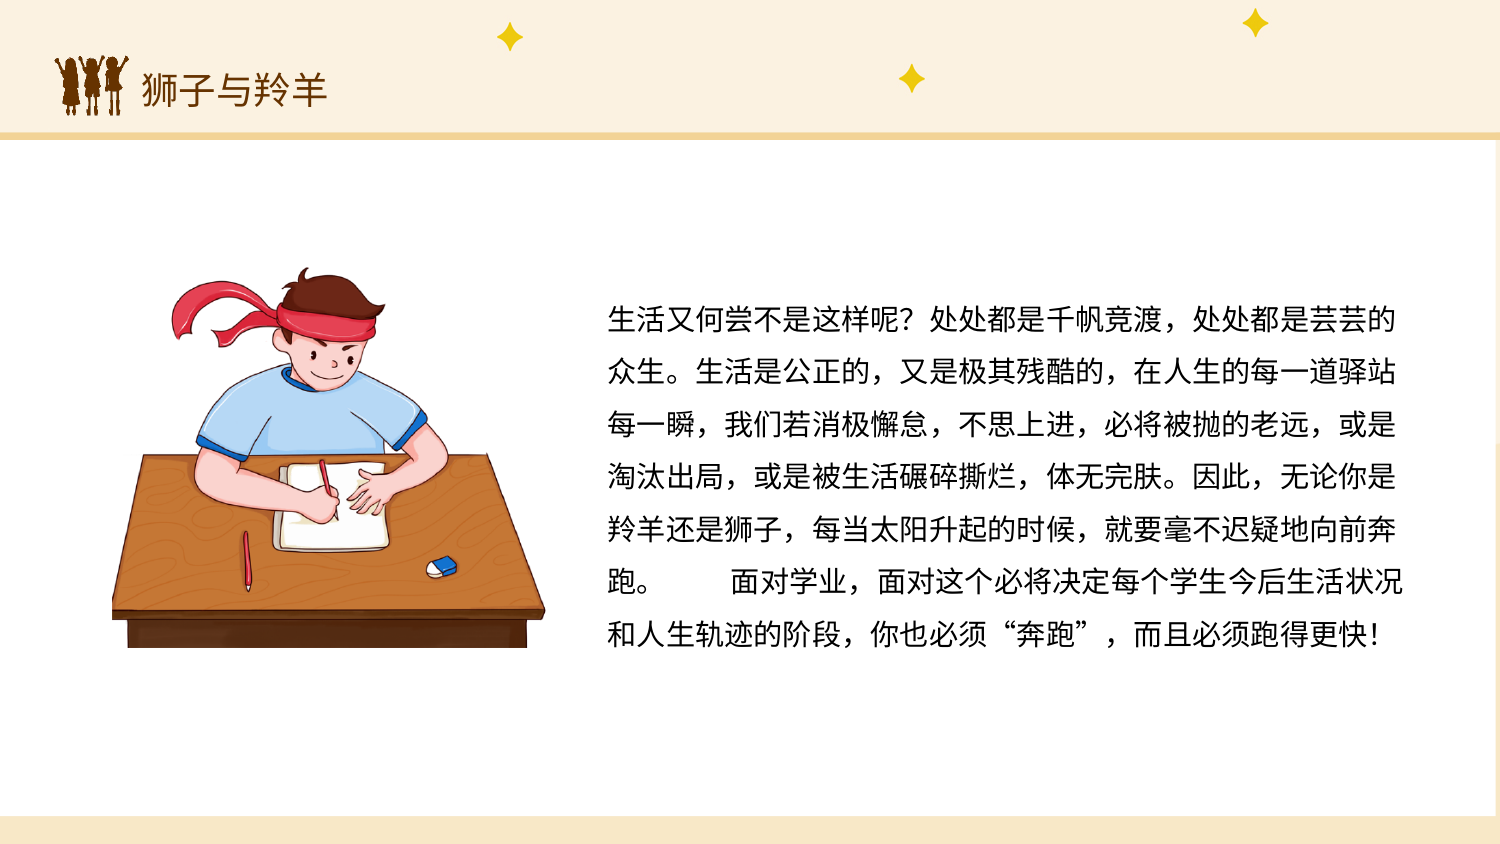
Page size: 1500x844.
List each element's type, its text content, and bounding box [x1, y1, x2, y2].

picture [0, 0, 1500, 132]
picture [112, 246, 556, 648]
text_box 生活又何尝不是这样呢？处处都是千帆竞渡，处处都是芸芸的众生。生活是公正的，又是极其残酷的，在人生的每一道驿站每一瞬，我们若消极懈怠，不思上进，必将被抛的老远，或是淘汰出局，或是被生活碾碎撕烂，体无完肤。因此，无论你是羚羊还是狮子，每当太阳升起的时候，就要毫不迟疑地向前奔跑。 面对学业，面对这个必将决定每个学生今后生活状况和人生轨迹的阶段，你也必须“奔跑”，而且必须跑得更快！ [592, 276, 1438, 711]
picture [0, 140, 1500, 844]
